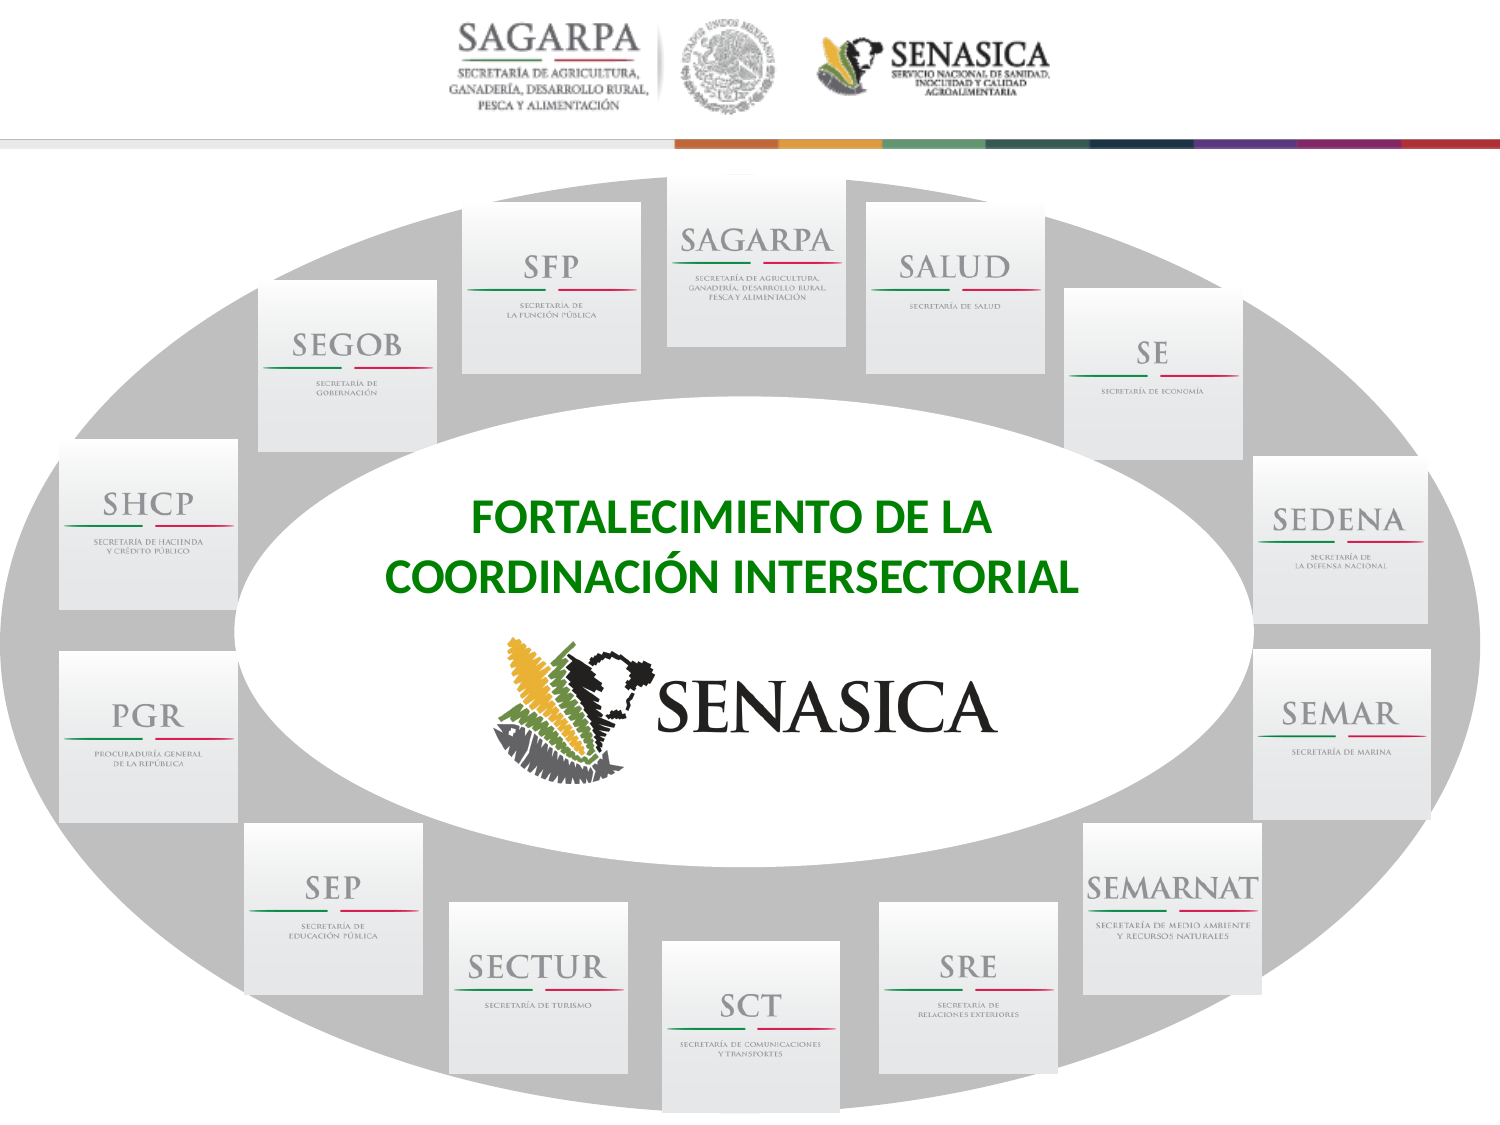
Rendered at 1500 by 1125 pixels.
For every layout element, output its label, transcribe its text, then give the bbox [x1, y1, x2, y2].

text_box [243, 677, 1248, 1113]
text_box [0, 464, 233, 827]
picture [1253, 649, 1432, 820]
picture [667, 175, 846, 348]
text_box [232, 478, 1256, 870]
picture [1064, 288, 1243, 460]
text_box [1267, 828, 1424, 976]
text_box [1120, 299, 1420, 587]
picture [492, 637, 999, 784]
picture [244, 823, 424, 995]
picture [448, 902, 628, 1074]
text_box [73, 289, 390, 581]
picture [59, 438, 238, 611]
picture [257, 280, 437, 452]
picture [866, 202, 1045, 374]
picture [0, 19, 1500, 149]
text_box [56, 828, 239, 992]
text_box FORTALECIMIENTO DE LA COORDINACIÓN INTERSECTORIAL [330, 476, 1135, 611]
picture [1083, 823, 1262, 995]
picture [1253, 456, 1428, 624]
picture [878, 902, 1058, 1074]
text_box [1255, 475, 1483, 808]
picture [462, 202, 641, 374]
picture [661, 941, 841, 1113]
text_box [270, 175, 1225, 443]
picture [59, 651, 238, 823]
text_box [357, 394, 1131, 476]
